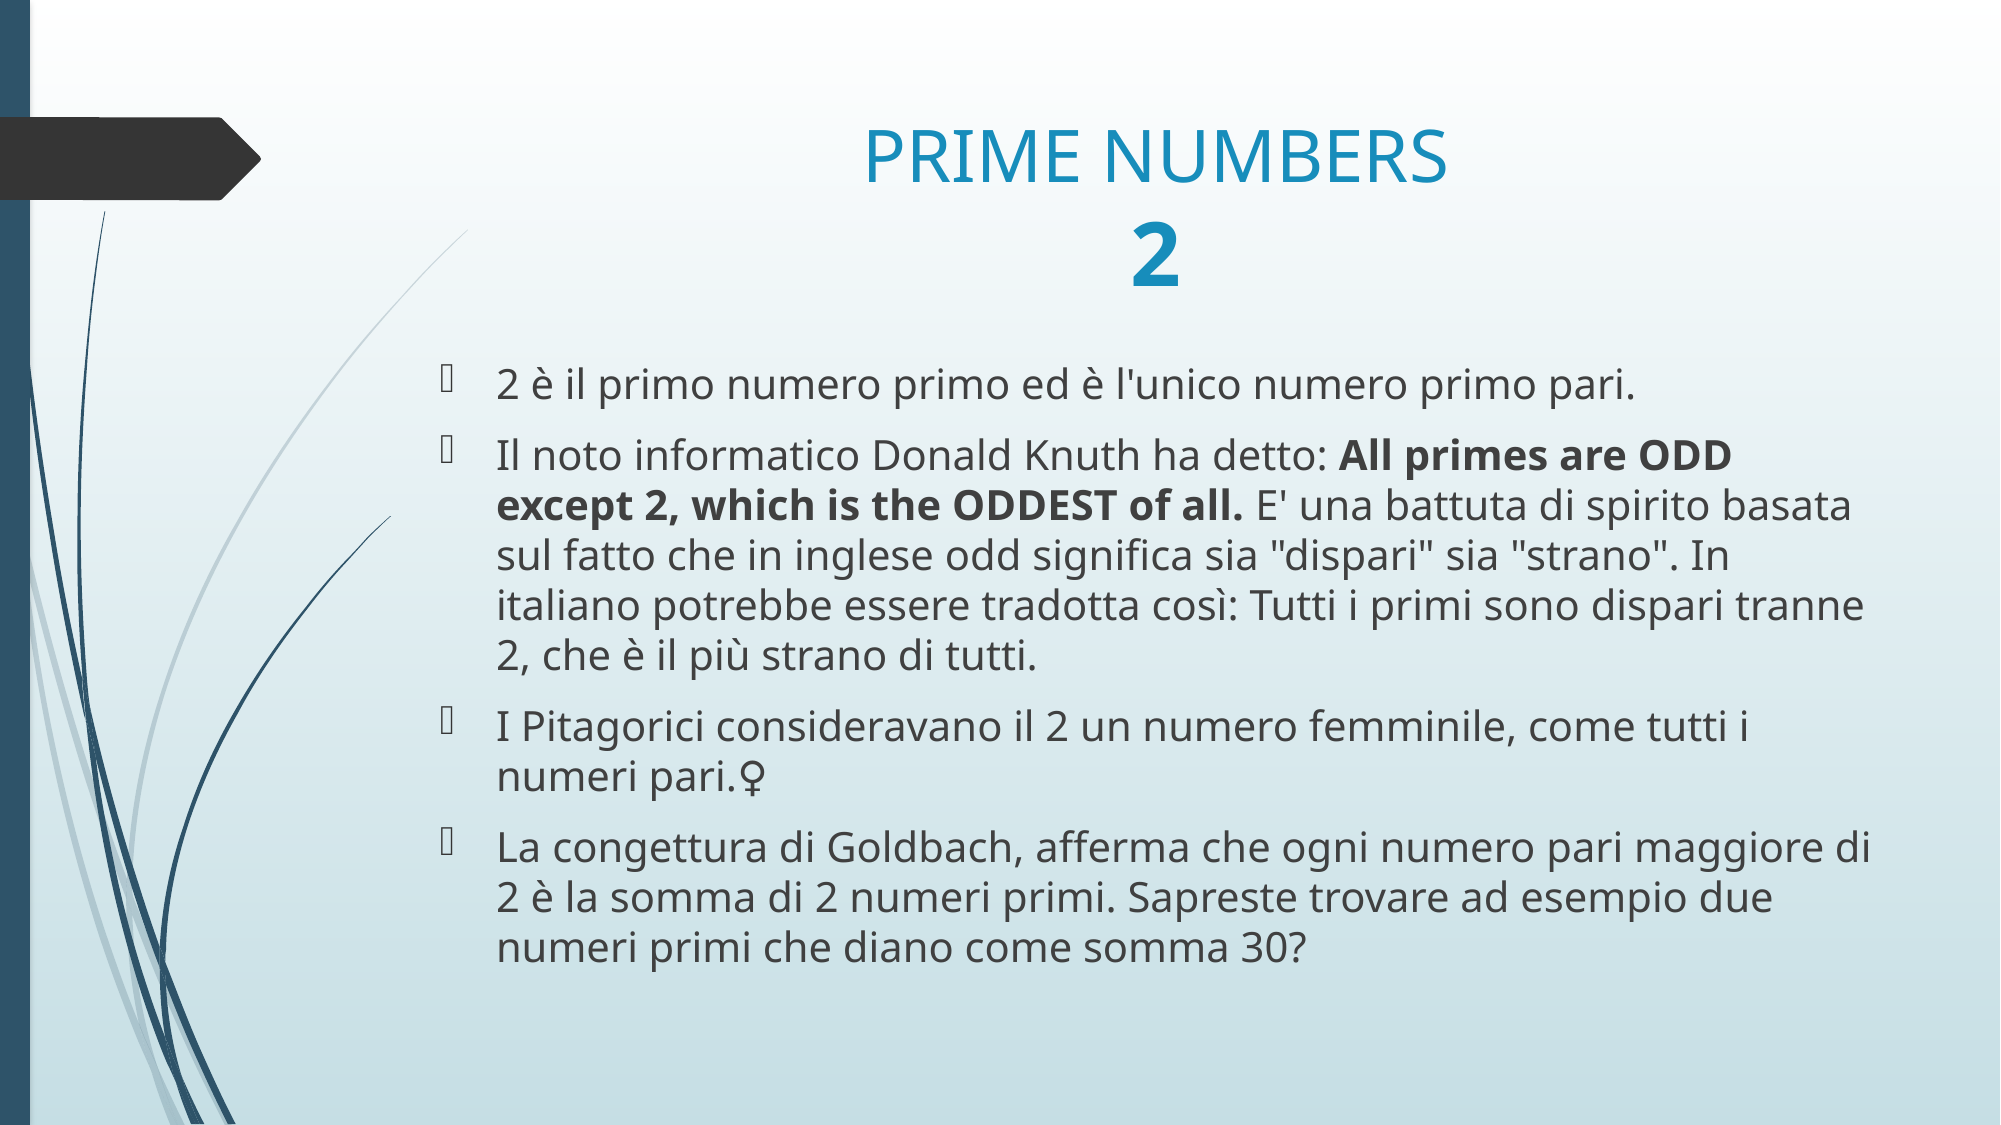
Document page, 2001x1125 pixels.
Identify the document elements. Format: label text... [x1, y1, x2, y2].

list 2 è il primo numero primo ed è l'unico numero primo pari. Il noto informatico Donald Knuth ha detto: All primes are ODD except 2, which is the ODDEST of all. E' una battuta di spirito basata sul fatto che in inglese odd significa sia "dispari" sia "strano". In italiano potrebbe essere tradotta così: Tutti i primi sono dispari tranne 2, che è il più strano di tutti. I Pitagorici consideravano il 2 un numero femminile, come tutti i numeri pari.♀ La congettura di Goldbach, afferma che ogni numero pari maggiore di 2 è la somma di 2 numeri primi. Sapreste trovare ad esempio due numeri primi che diano come somma 30? [424, 350, 1888, 1014]
title PRIME NUMBERS 2 [425, 102, 1888, 313]
